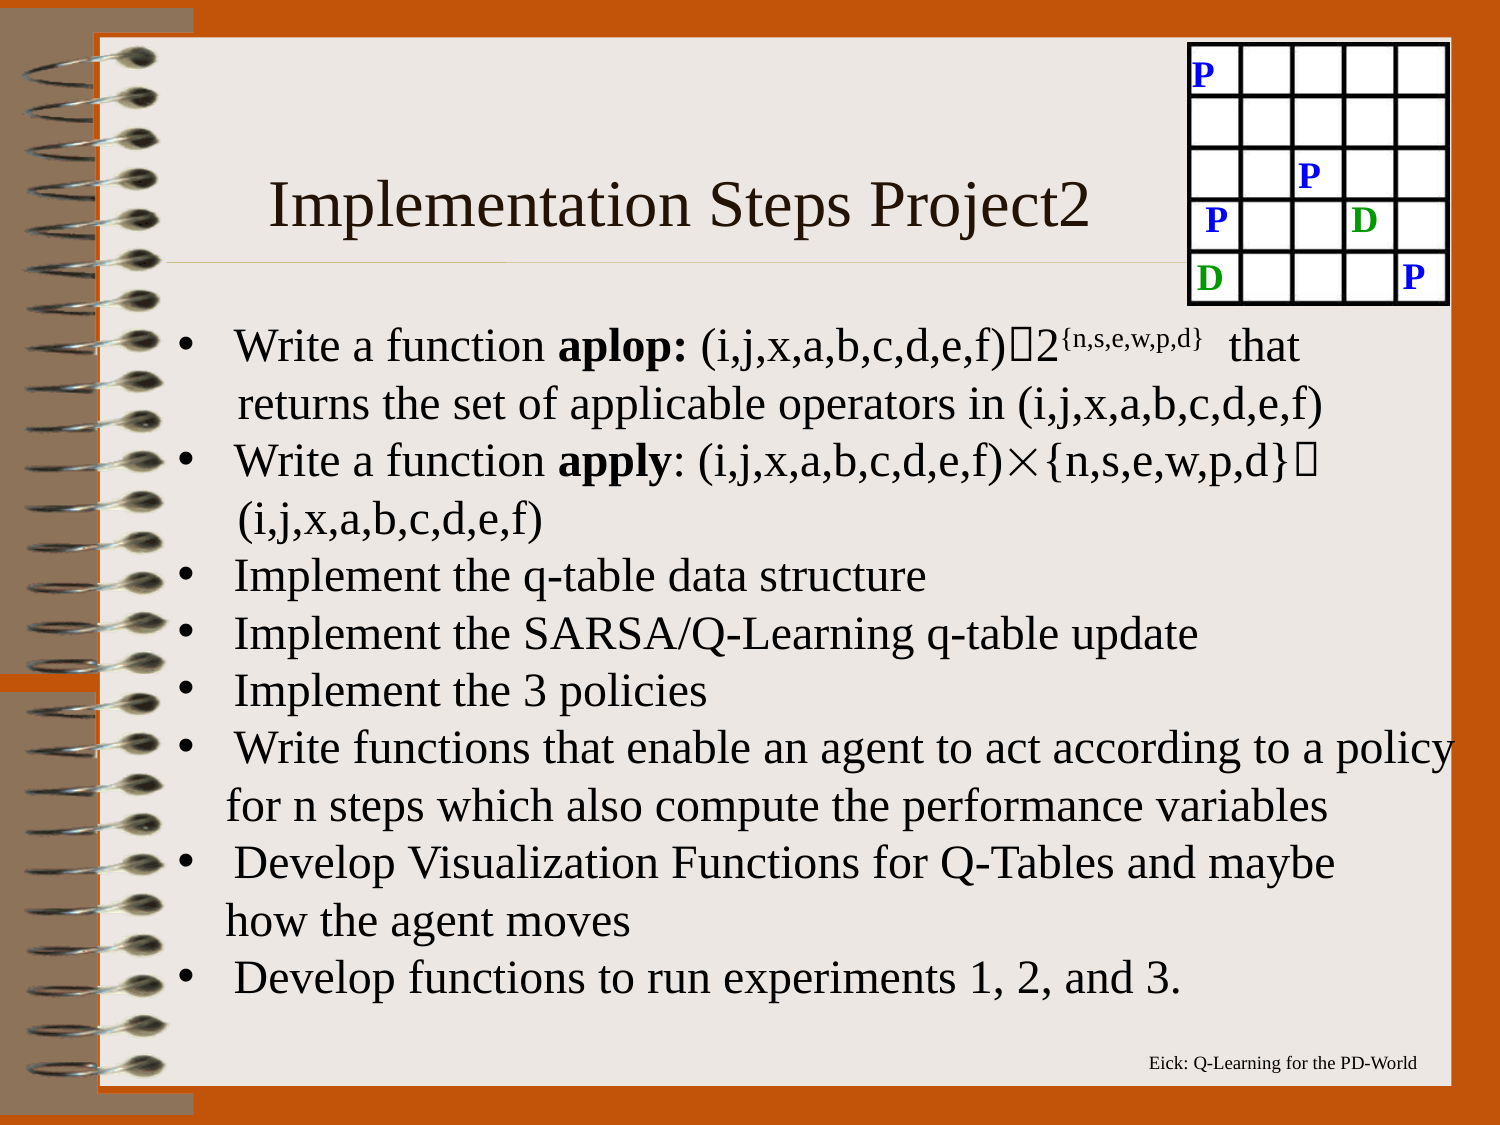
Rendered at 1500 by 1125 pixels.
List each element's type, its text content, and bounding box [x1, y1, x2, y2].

text_box Write a function aplop: (i,j,x,a,b,c,d,e,f)2{n,s,e,w,p,d} that returns the set of applicable operators in (i,j,x,a,b,c,d,e,f) Write a function apply: (i,j,x,a,b,c,d,e,f){n,s,e,w,p,d} (i,j,x,a,b,c,d,e,f) Implement the q-table data structure Implement the SARSA/Q-Learning q-table update Implement the 3 policies Write functions that enable an agent to act according to a policy for n steps which also compute the performance variables Develop Visualization Functions for Q-Tables and maybe how the agent moves Develop functions to run experiments 1, 2, and 3. [162, 306, 1485, 1011]
picture [0, 8, 194, 674]
text_box P [1177, 42, 1186, 103]
picture [1187, 42, 1451, 306]
title Implementation Steps Project2 [174, 125, 1182, 275]
picture [0, 692, 194, 1115]
